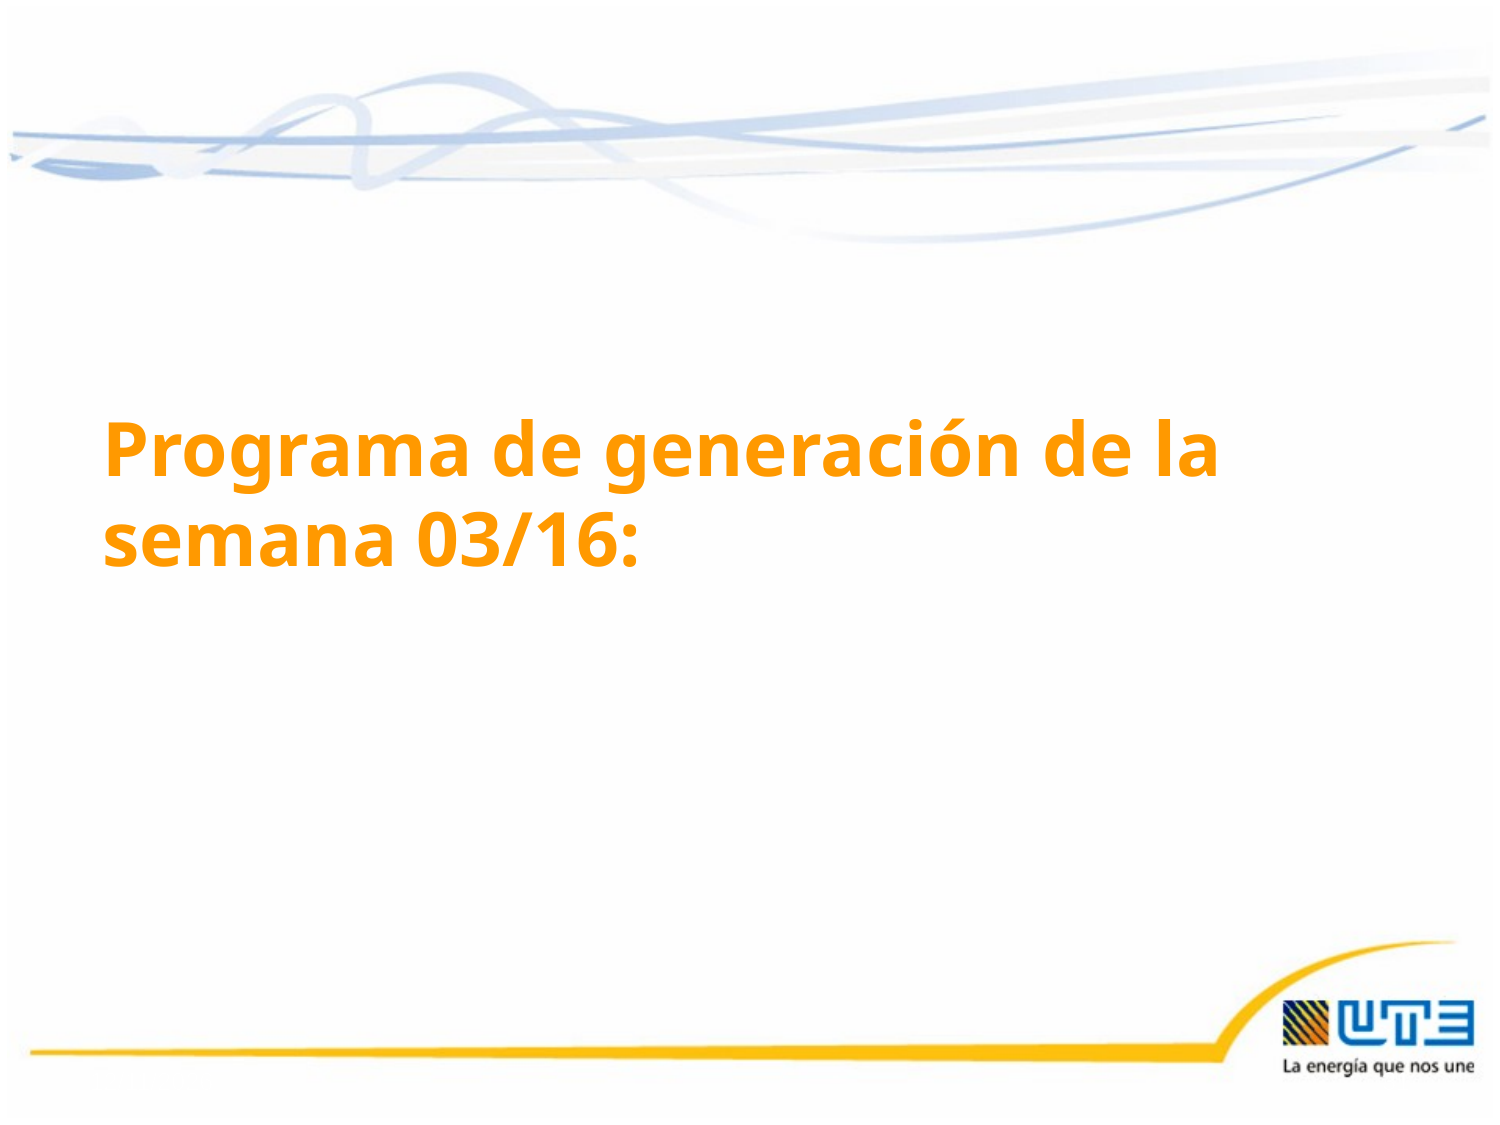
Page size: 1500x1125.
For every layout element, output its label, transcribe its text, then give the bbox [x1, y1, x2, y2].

picture [7, 6, 1493, 1118]
title Programa de generación de la semana 03/16: [87, 362, 1438, 720]
text_box 31 [1074, 1024, 1425, 1103]
text_box 15/01/2016 [75, 1024, 425, 1103]
